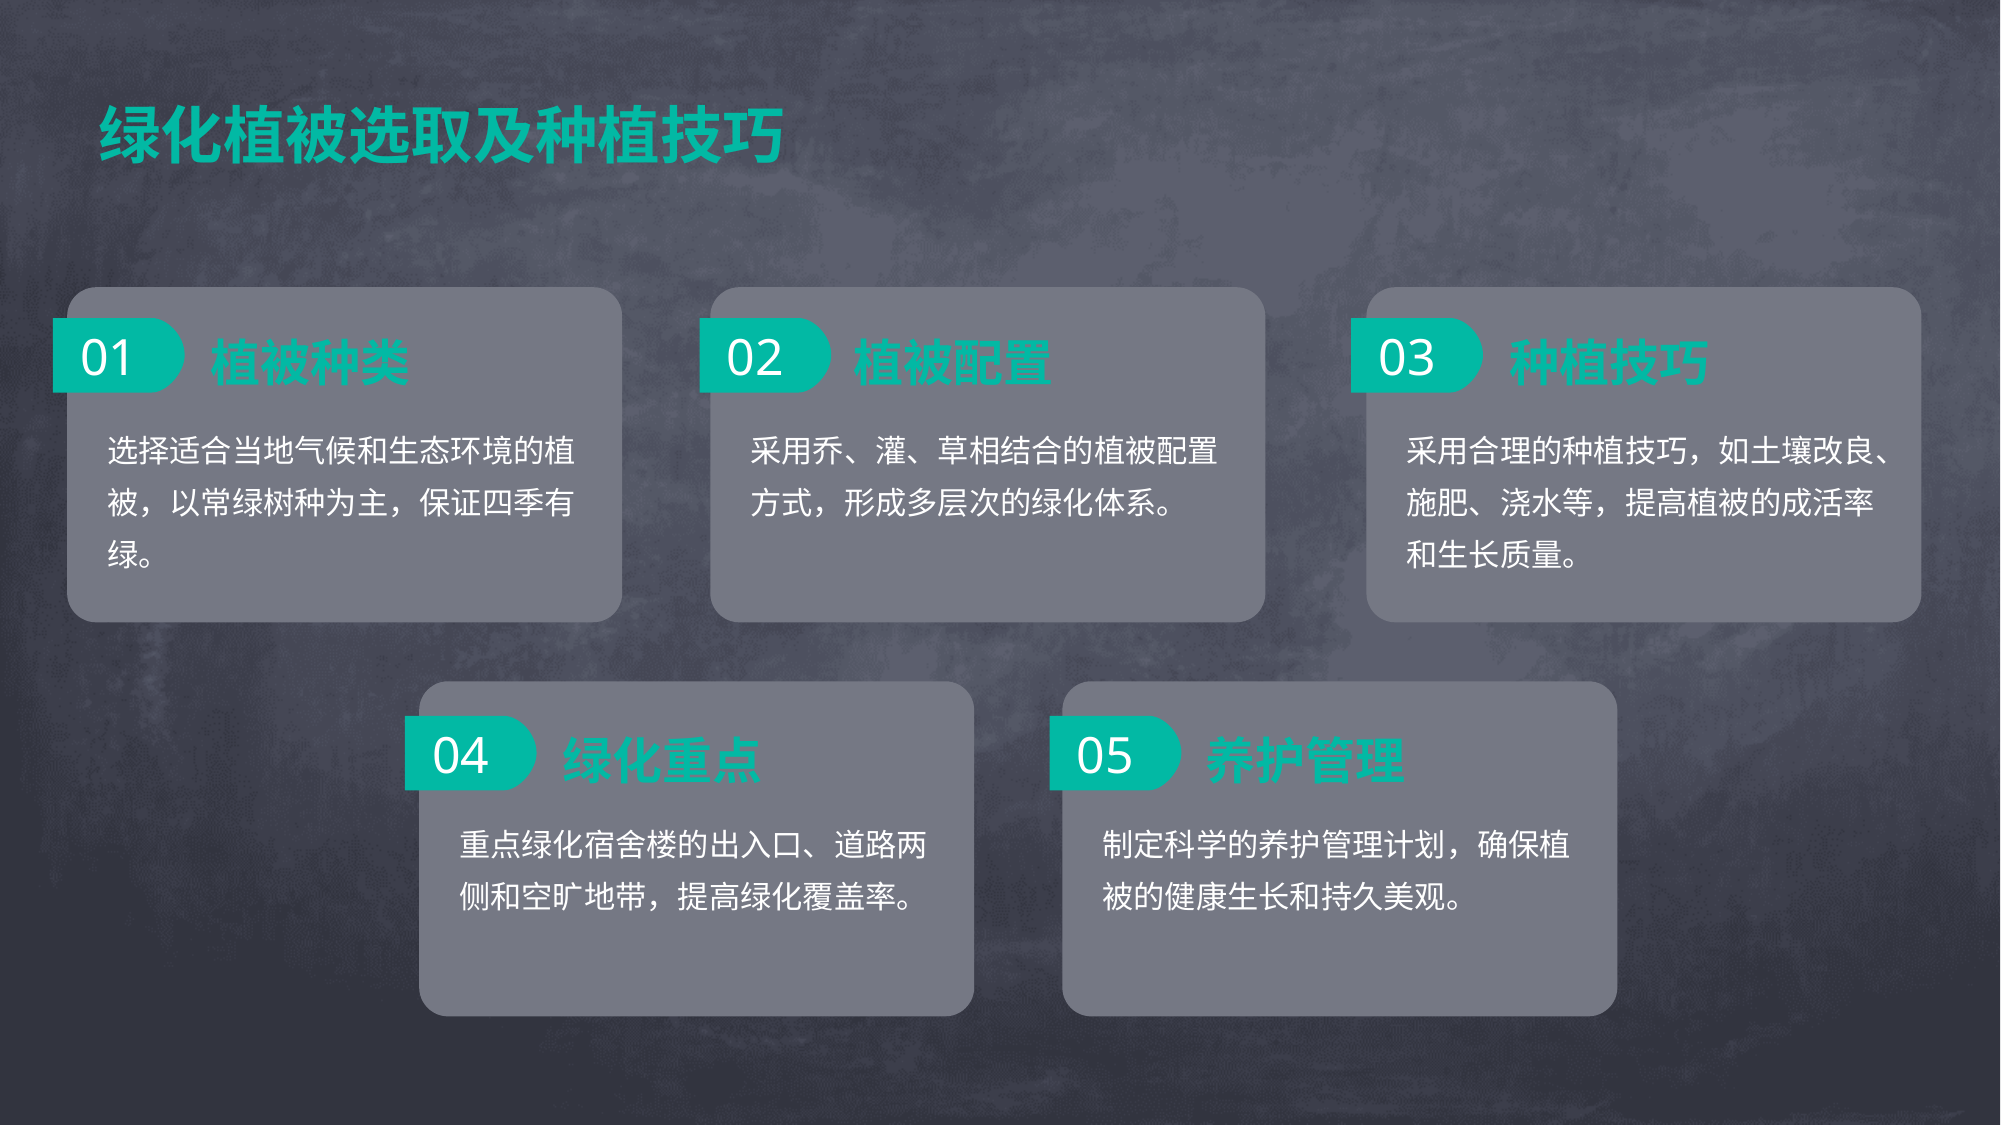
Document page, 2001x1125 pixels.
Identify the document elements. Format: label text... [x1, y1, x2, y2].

text_box 采用合理的种植技巧，如土壤改良、施肥、浇水等，提高植被的成活率和生长质量。 [1406, 415, 1887, 594]
text_box [1176, 734, 1182, 771]
text_box [710, 287, 1266, 623]
text_box 制定科学的养护管理计划，确保植被的健康生长和持久美观。 [1102, 810, 1583, 988]
text_box 绿化植被选取及种植技巧 [78, 43, 1922, 194]
text_box [67, 287, 623, 623]
text_box 绿化重点 [562, 700, 888, 806]
text_box 01 [38, 317, 179, 393]
text_box [1477, 335, 1483, 374]
text_box [179, 335, 185, 374]
text_box 植被种类 [210, 303, 536, 408]
text_box 采用乔、灌、草相结合的植被配置方式，形成多层次的绿化体系。 [750, 415, 1231, 594]
text_box 03 [1337, 317, 1477, 393]
text_box 02 [685, 317, 825, 393]
text_box 选择适合当地气候和生态环境的植被，以常绿树种为主，保证四季有绿。 [107, 415, 588, 594]
text_box [1062, 681, 1618, 1017]
picture [0, 0, 2001, 1125]
text_box [419, 681, 975, 1017]
text_box 种植技巧 [1509, 303, 1835, 408]
text_box 重点绿化宿舍楼的出入口、道路两侧和空旷地带，提高绿化覆盖率。 [459, 810, 940, 988]
text_box 04 [390, 715, 531, 791]
text_box 植被配置 [853, 303, 1179, 408]
text_box 05 [1035, 715, 1176, 791]
text_box [825, 334, 832, 375]
text_box [1366, 287, 1922, 623]
text_box [531, 733, 537, 771]
text_box 养护管理 [1205, 700, 1531, 806]
